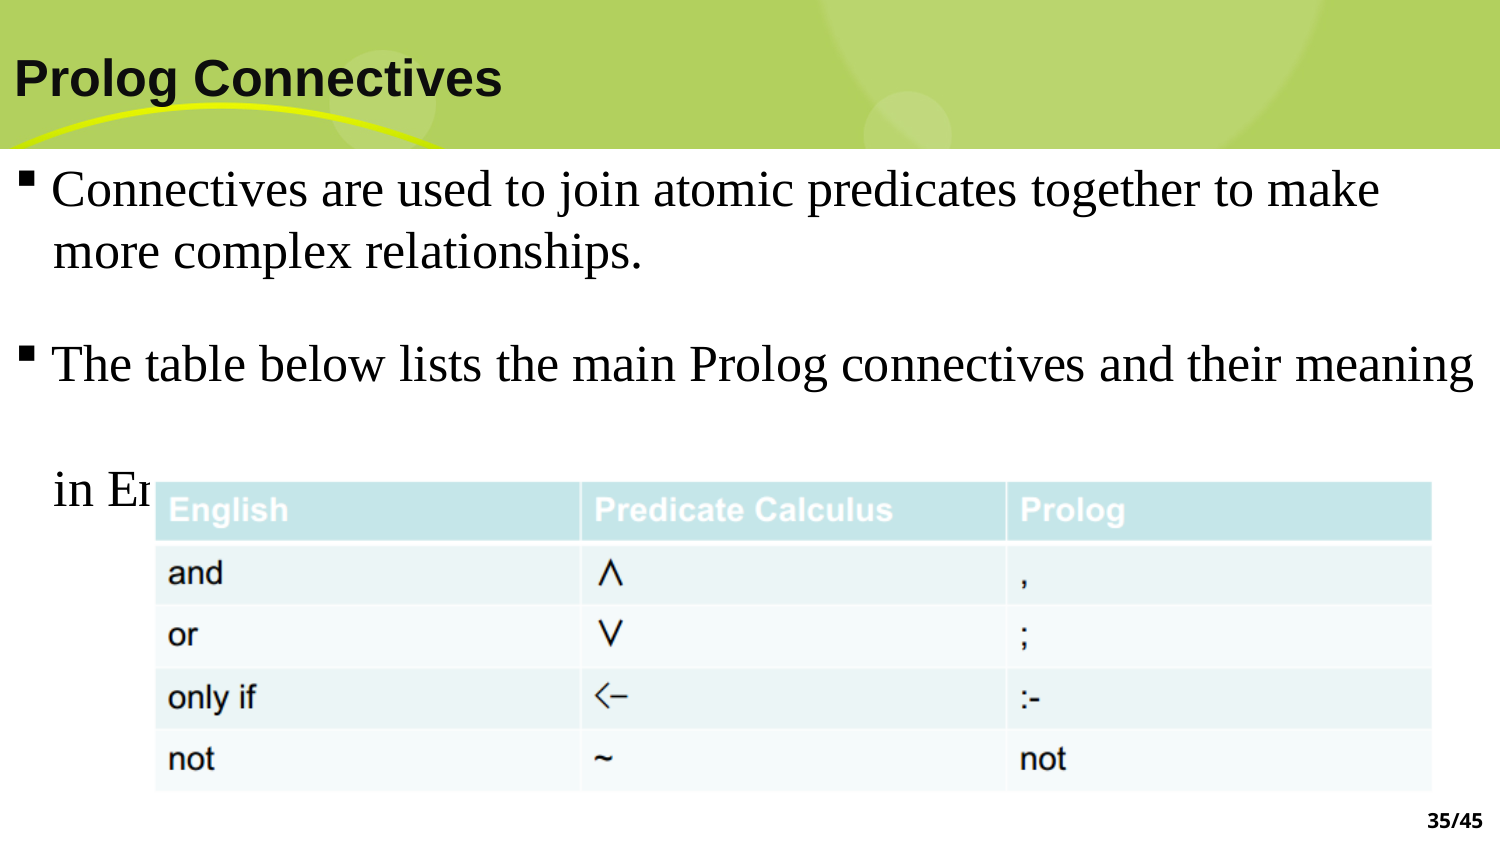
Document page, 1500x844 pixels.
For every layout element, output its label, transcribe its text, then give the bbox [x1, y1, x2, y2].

text_box Connectives are used to join atomic predicates together to make more complex relationships. The table below lists the main Prolog connectives and their meaning in English and Predicate logic [0, 146, 1500, 524]
picture [0, 468, 1500, 844]
text_box 35/45 [1412, 799, 1500, 844]
title Prolog Connectives [0, 0, 1500, 146]
